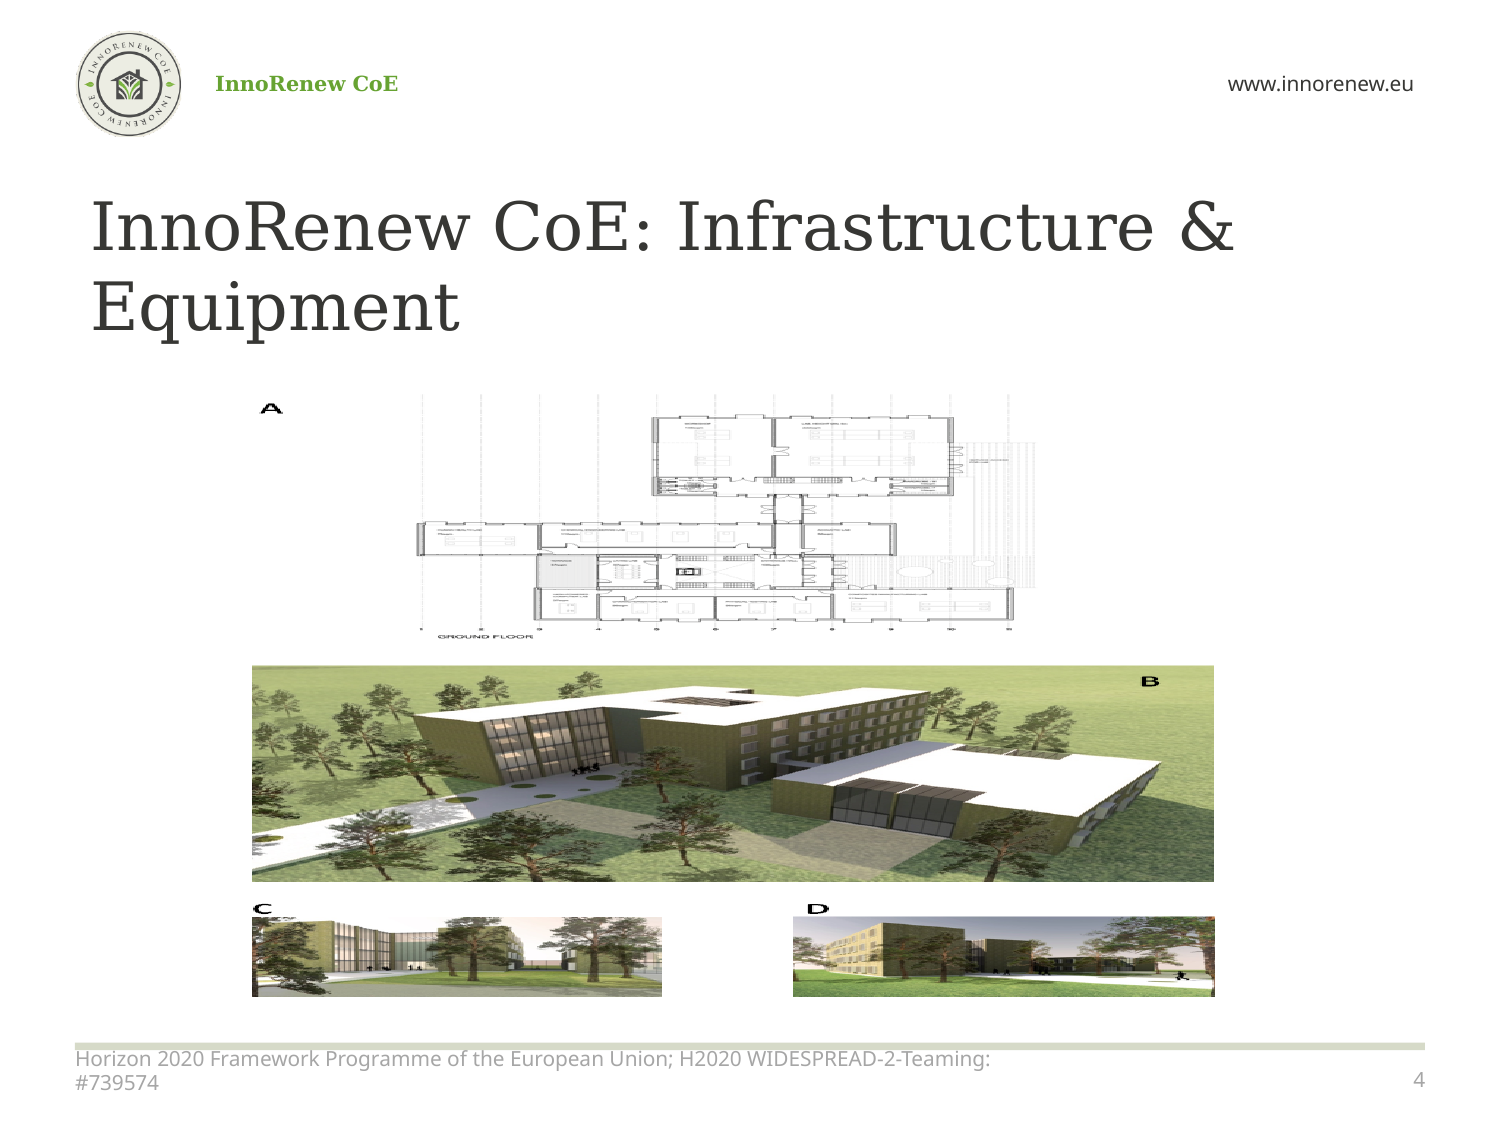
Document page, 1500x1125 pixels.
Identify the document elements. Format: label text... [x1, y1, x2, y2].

slide_number 4 [1074, 1042, 1425, 1103]
title InnoRenew CoE: Infrastructure & Equipment [75, 169, 1425, 358]
footer Horizon 2020 Framework Programme of the European Union; H2020 WIDESPREAD-2-Teaming: #739574 [75, 1042, 1005, 1103]
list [222, 392, 1278, 1000]
